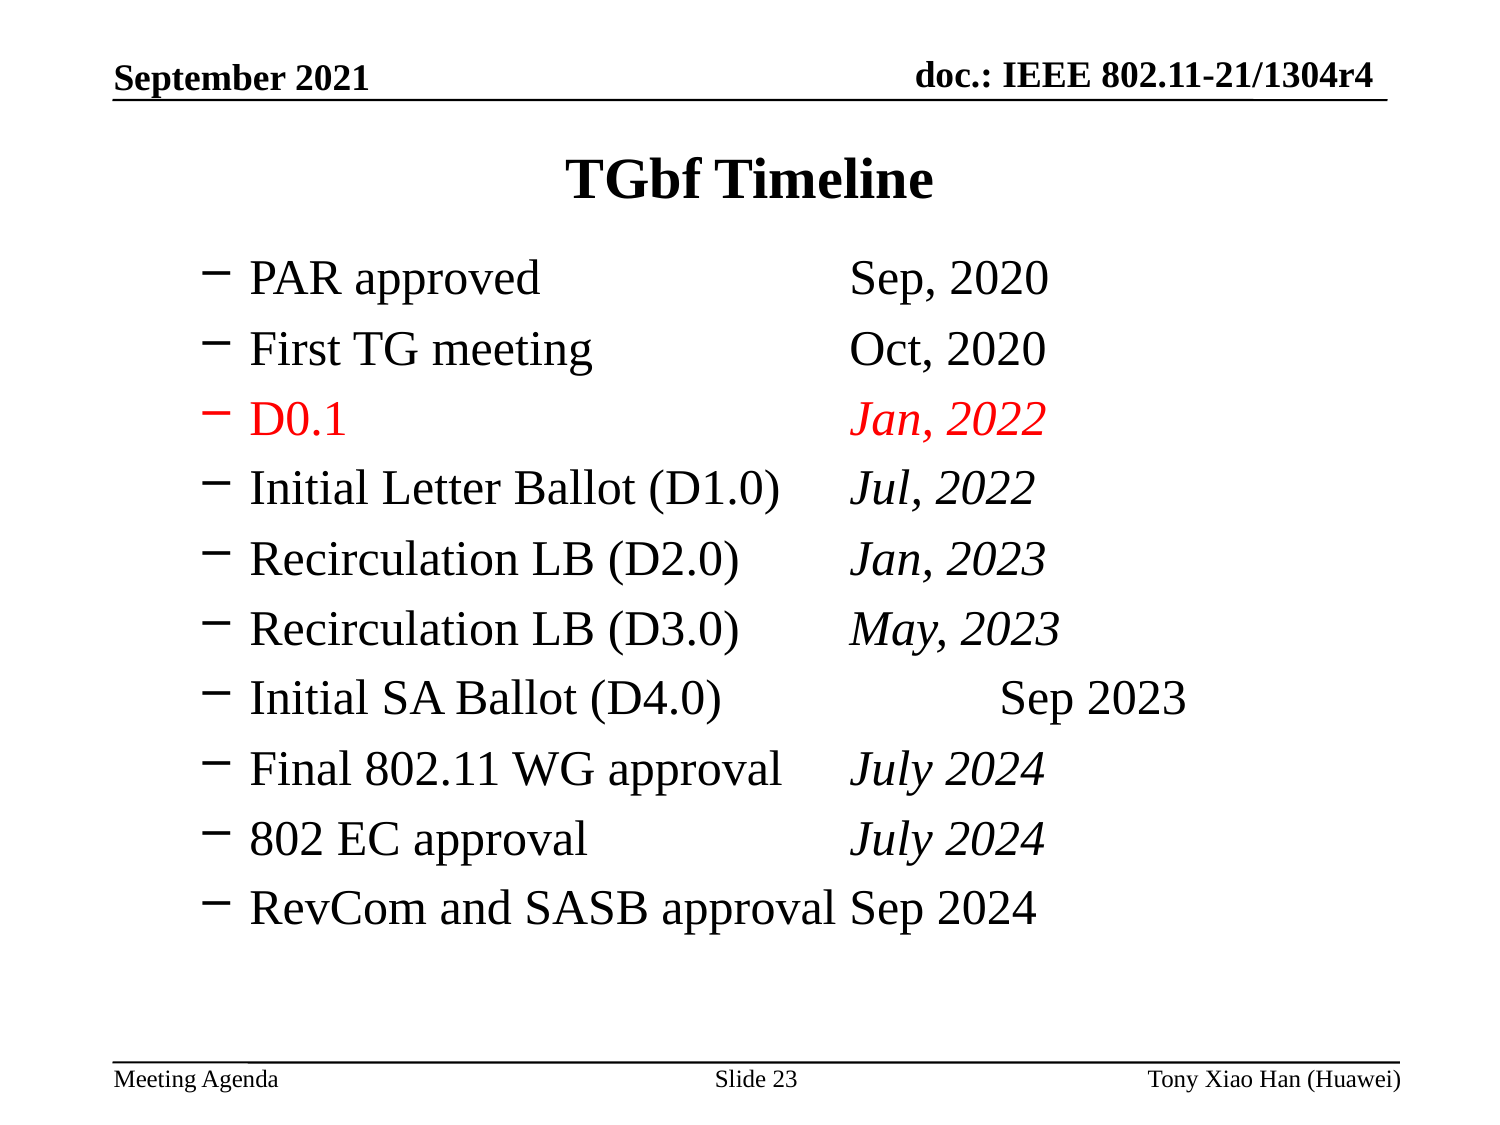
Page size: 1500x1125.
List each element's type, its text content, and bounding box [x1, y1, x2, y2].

text_box PAR approved Sep, 2020 First TG meeting Oct, 2020 D0.1 Jan, 2022 Initial Letter Ballot (D1.0) Jul, 2022 Recirculation LB (D2.0) Jan, 2023 Recirculation LB (D3.0) May, 2023 Initial SA Ballot (D4.0) Sep 2023 Final 802.11 WG approval July 2024 802 EC approval July 2024 RevCom and SASB approval Sep 2024 [112, 237, 1402, 1025]
slide_number Slide 23 [712, 1061, 800, 1093]
text_box TGbf Timeline [112, 87, 1388, 237]
footer Tony Xiao Han (Huawei) [999, 1061, 1402, 1093]
